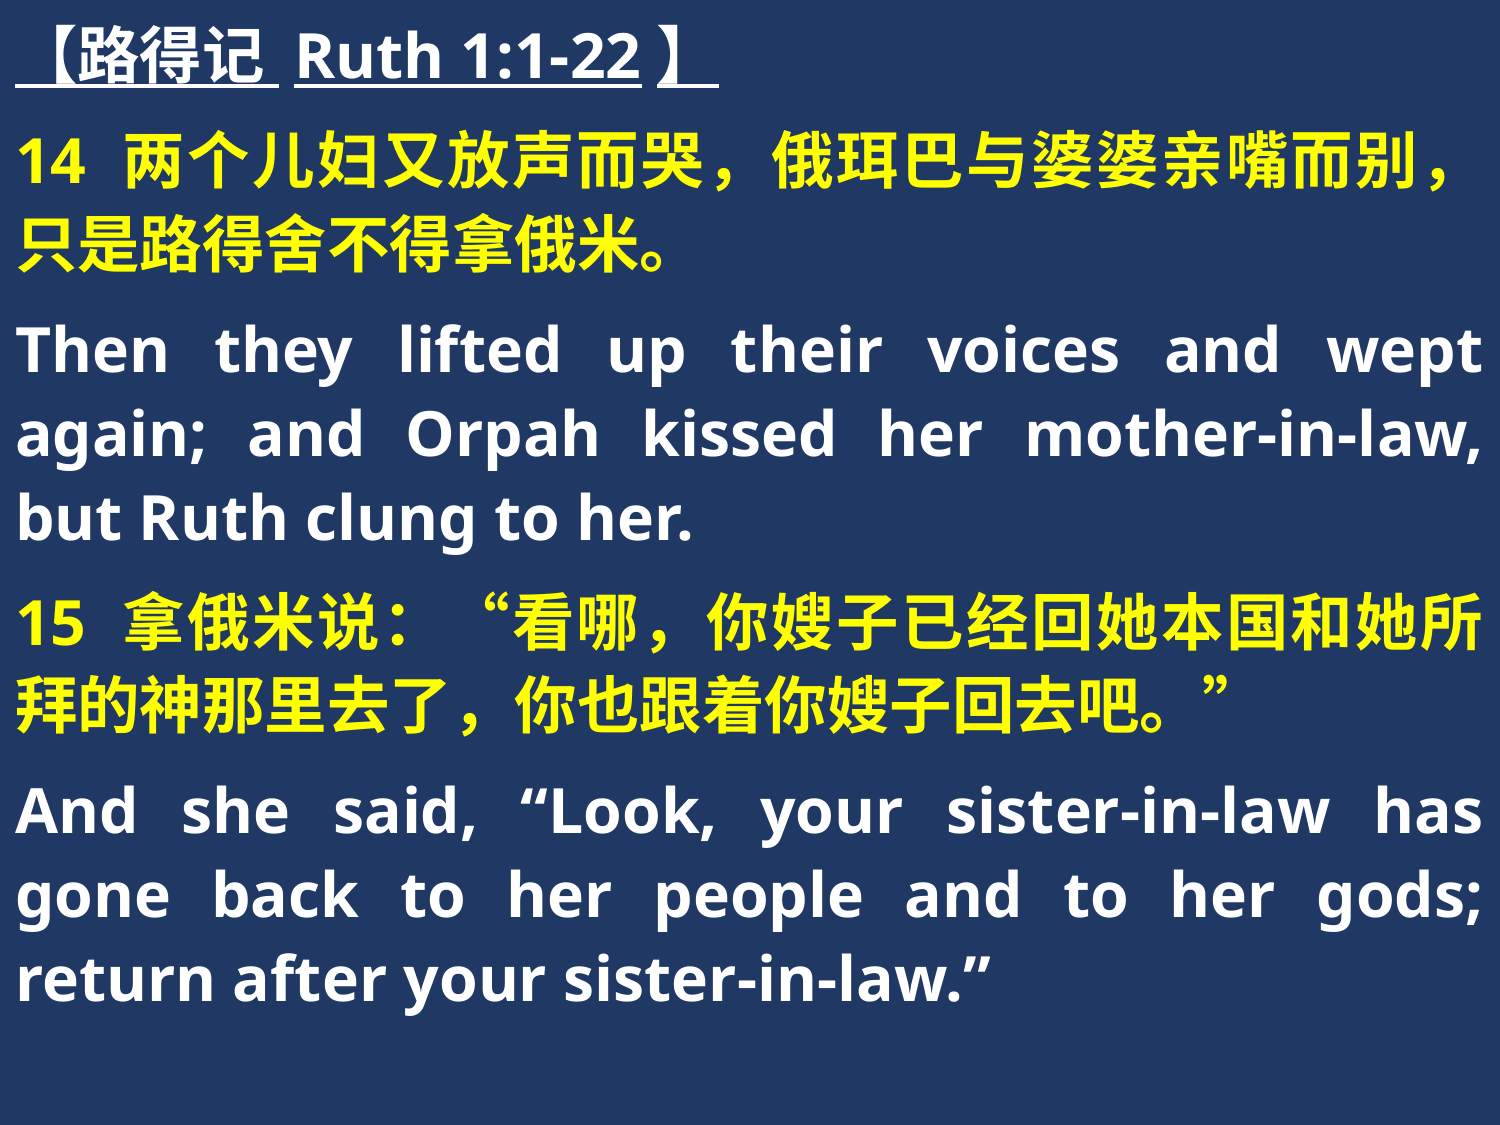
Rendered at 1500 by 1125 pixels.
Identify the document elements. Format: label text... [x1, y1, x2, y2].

list 【路得记 Ruth 1:1-22】 14 两个儿妇又放声而哭，俄珥巴与婆婆亲嘴而别，只是路得舍不得拿俄米。 Then they lifted up their voices and wept again; and Orpah kissed her mother-in-law, but Ruth clung to her. 15 拿俄米说：“看哪，你嫂子已经回她本国和她所拜的神那里去了，你也跟着你嫂子回去吧。” And she said, “Look, your sister-in-law has gone back to her people and to her gods; return after your sister-in-law.” [0, 0, 1500, 1125]
